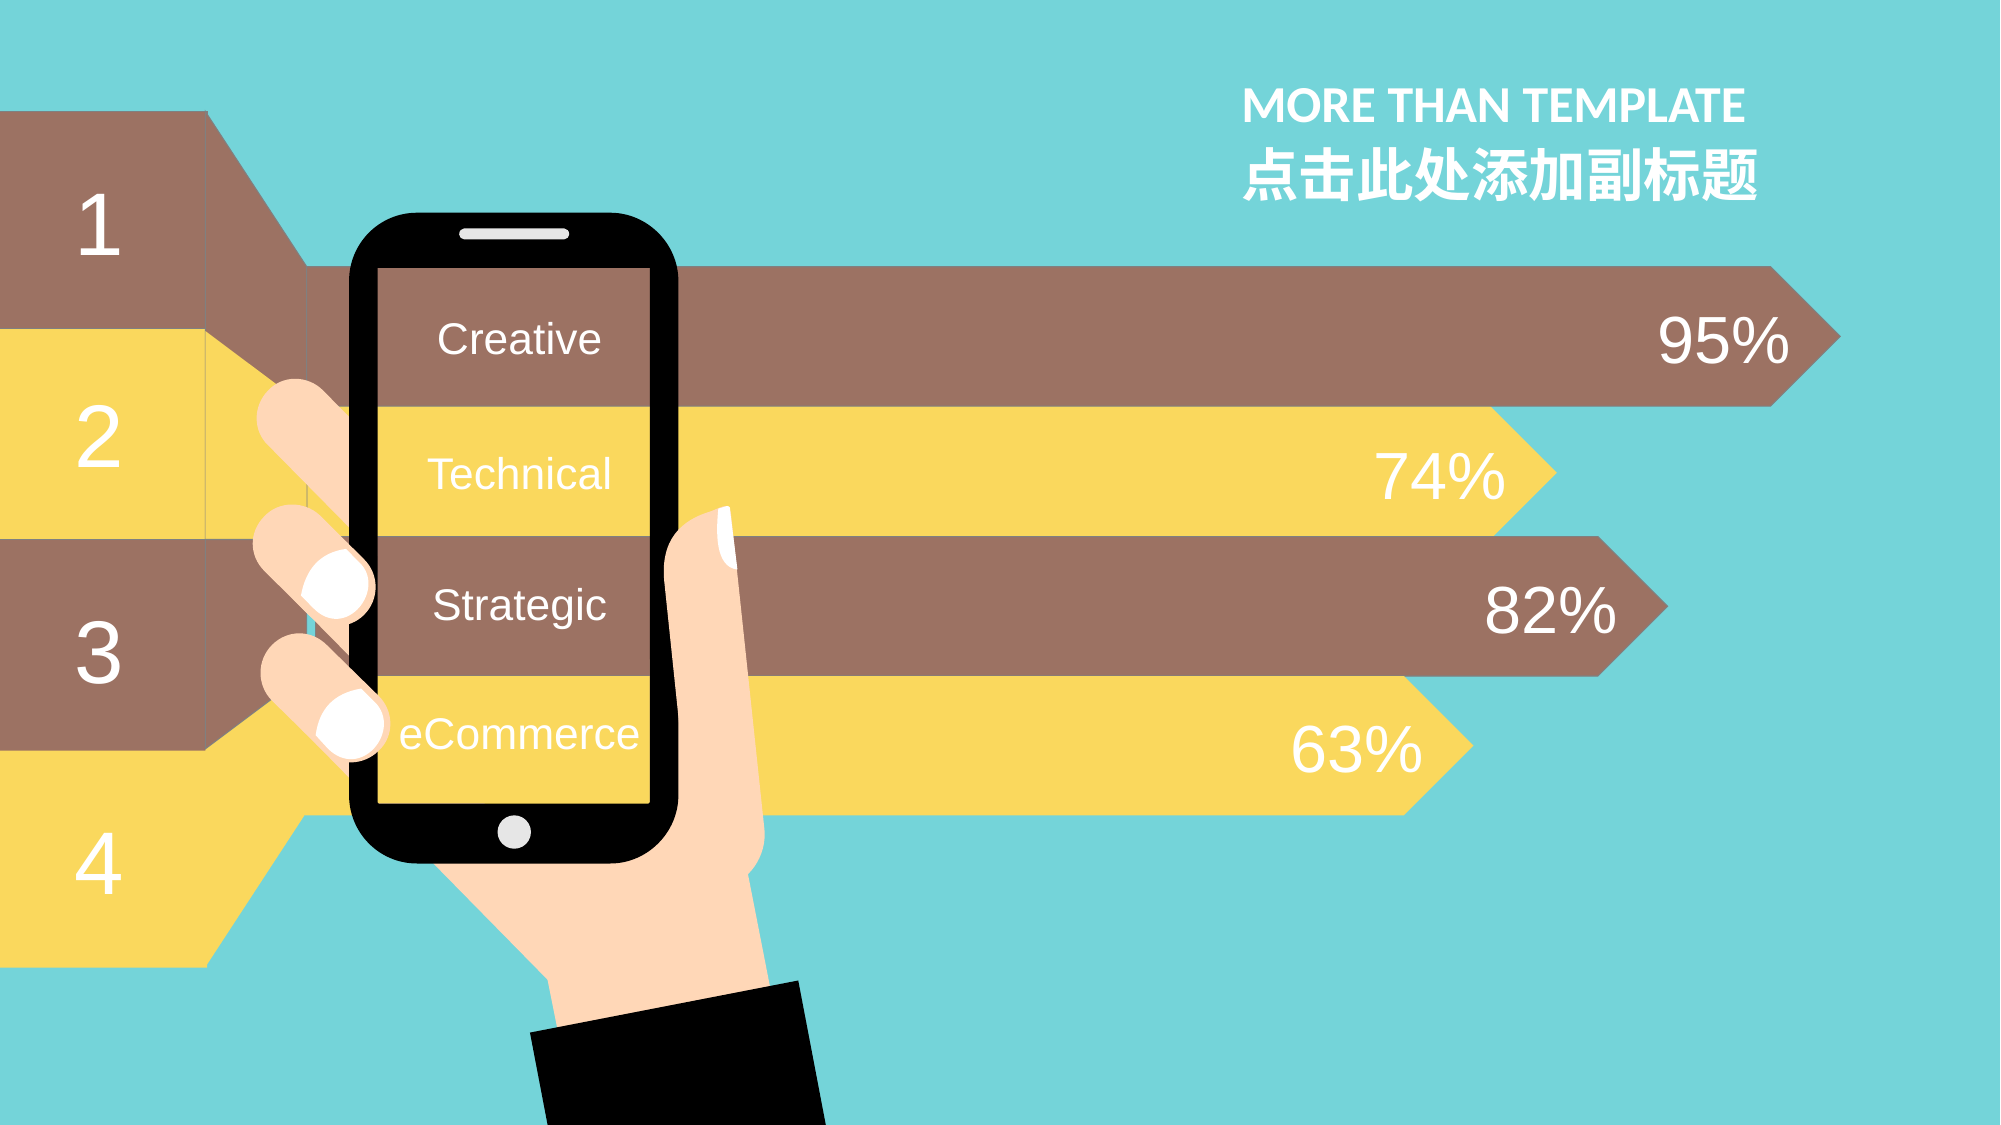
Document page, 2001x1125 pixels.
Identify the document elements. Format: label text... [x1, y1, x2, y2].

text_box 63% [826, 675, 1475, 816]
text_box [0, 111, 307, 968]
text_box 95% [826, 266, 1841, 407]
text_box 82% [826, 536, 1669, 677]
text_box 74% [826, 407, 1558, 536]
text_box MORE THAN TEMPLATE 点击此处添加副标题 [1226, 56, 1888, 216]
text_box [248, 212, 826, 1125]
